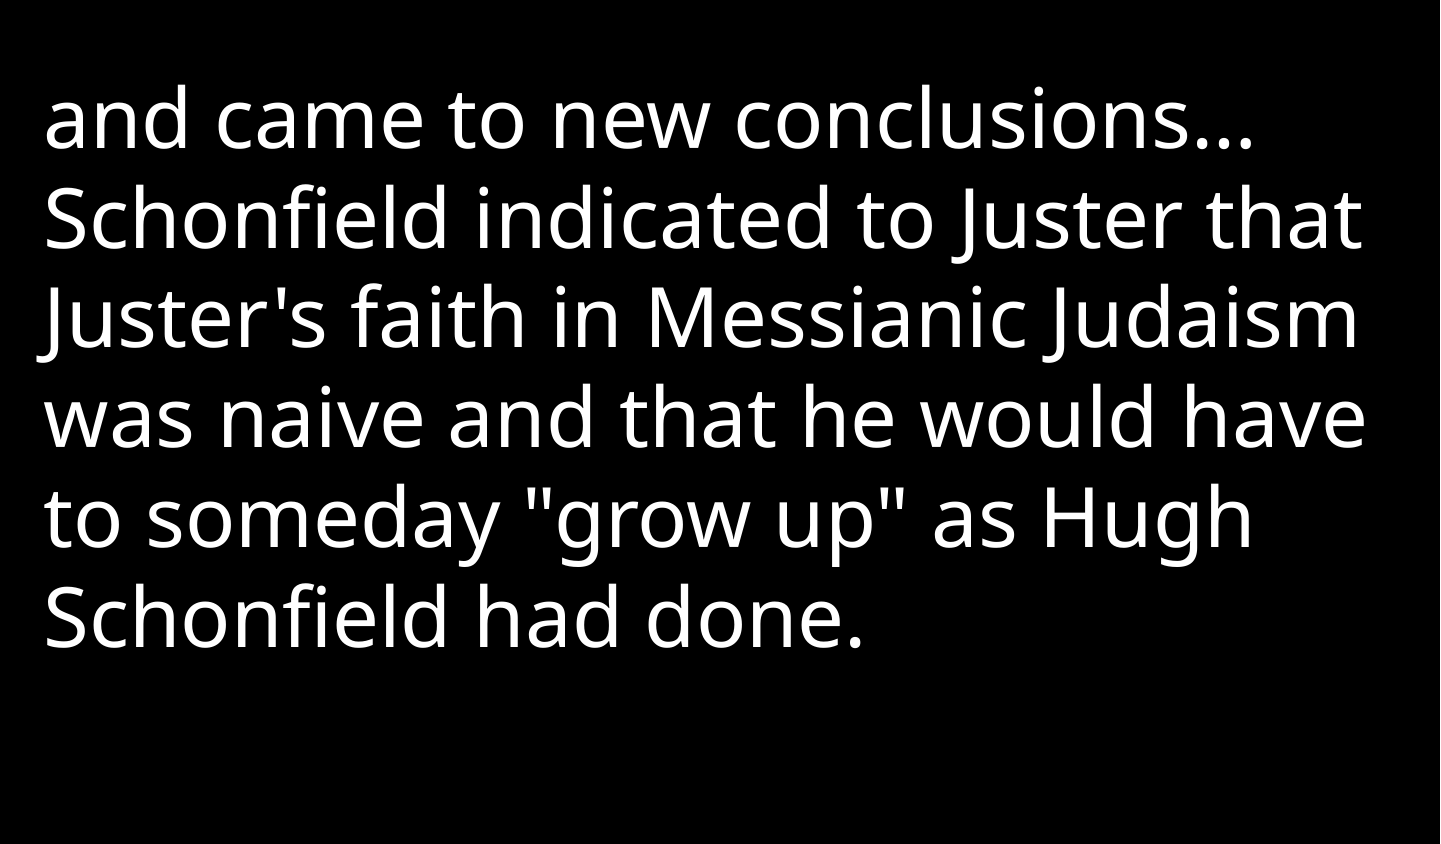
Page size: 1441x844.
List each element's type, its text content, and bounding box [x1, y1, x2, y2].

subtitle and came to new conclusions… Schonfield indicated to Juster that Juster's faith in Messianic Judaism was naive and that he would have to someday "grow up" as Hugh Schonfield had done. [32, 59, 1408, 844]
